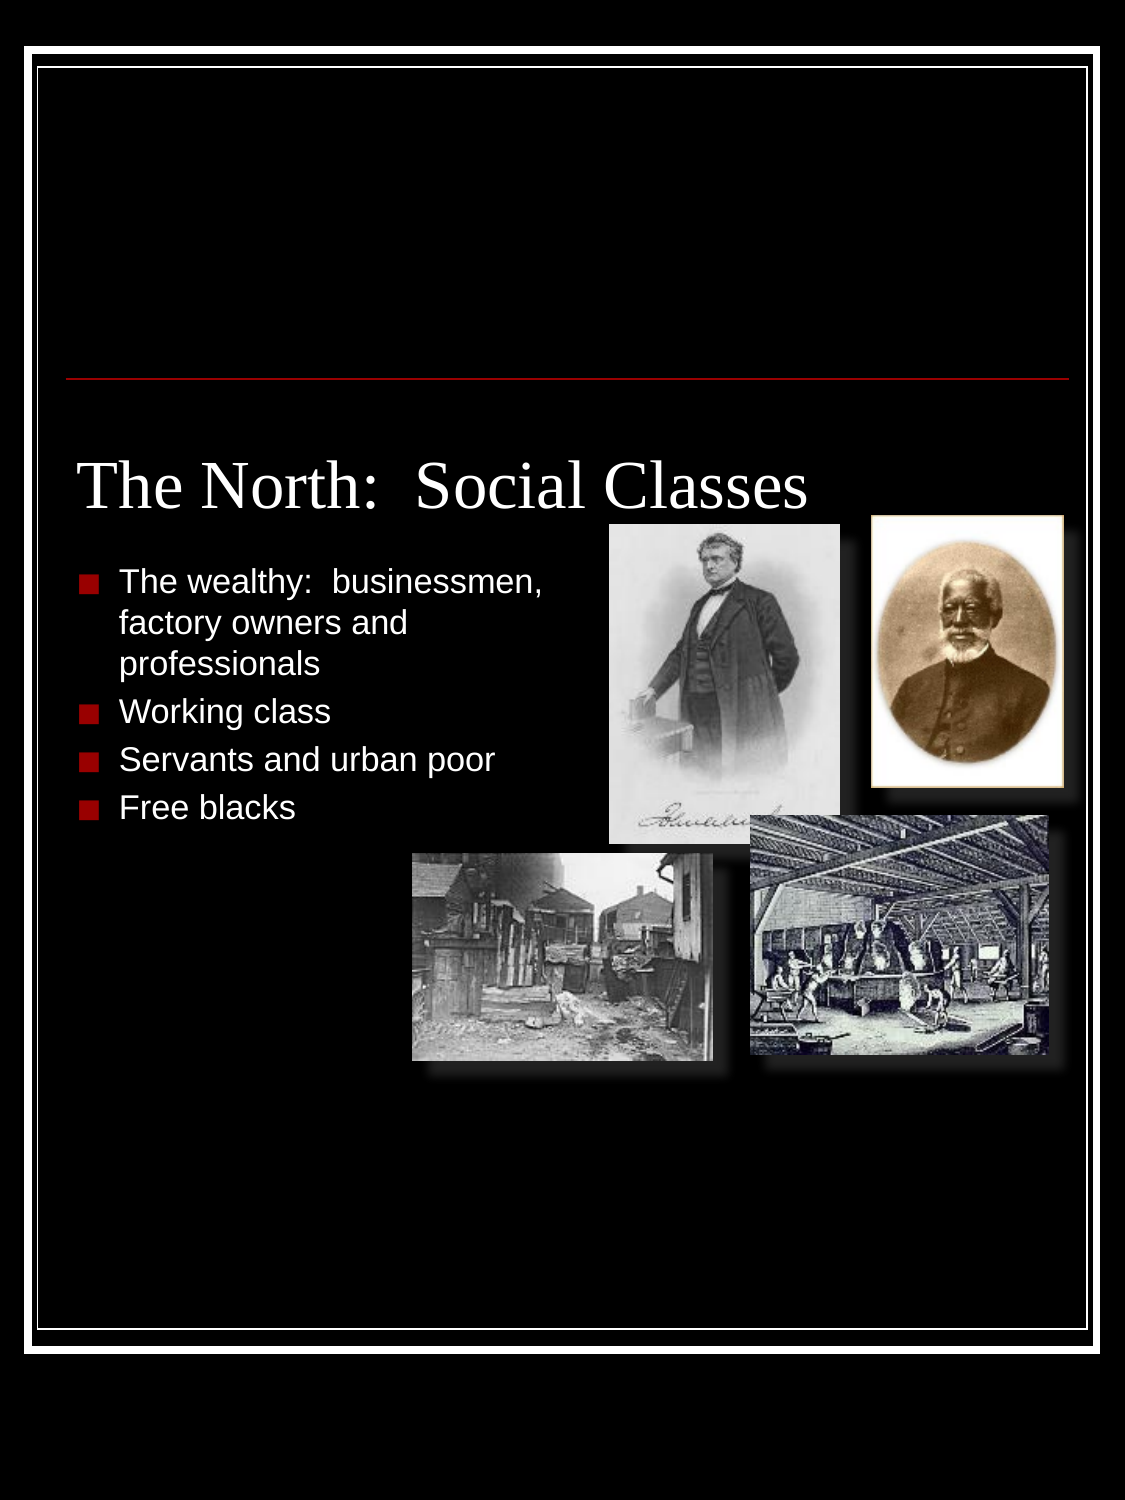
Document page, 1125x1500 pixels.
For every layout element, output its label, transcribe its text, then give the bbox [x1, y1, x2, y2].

list The wealthy: businessmen, factory owners and professionals Working class Servants and urban poor Free blacks [65, 553, 558, 793]
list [749, 815, 1049, 1055]
picture [412, 852, 713, 1062]
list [871, 515, 1065, 788]
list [609, 524, 841, 844]
title The North: Social Classes [65, 386, 1069, 527]
